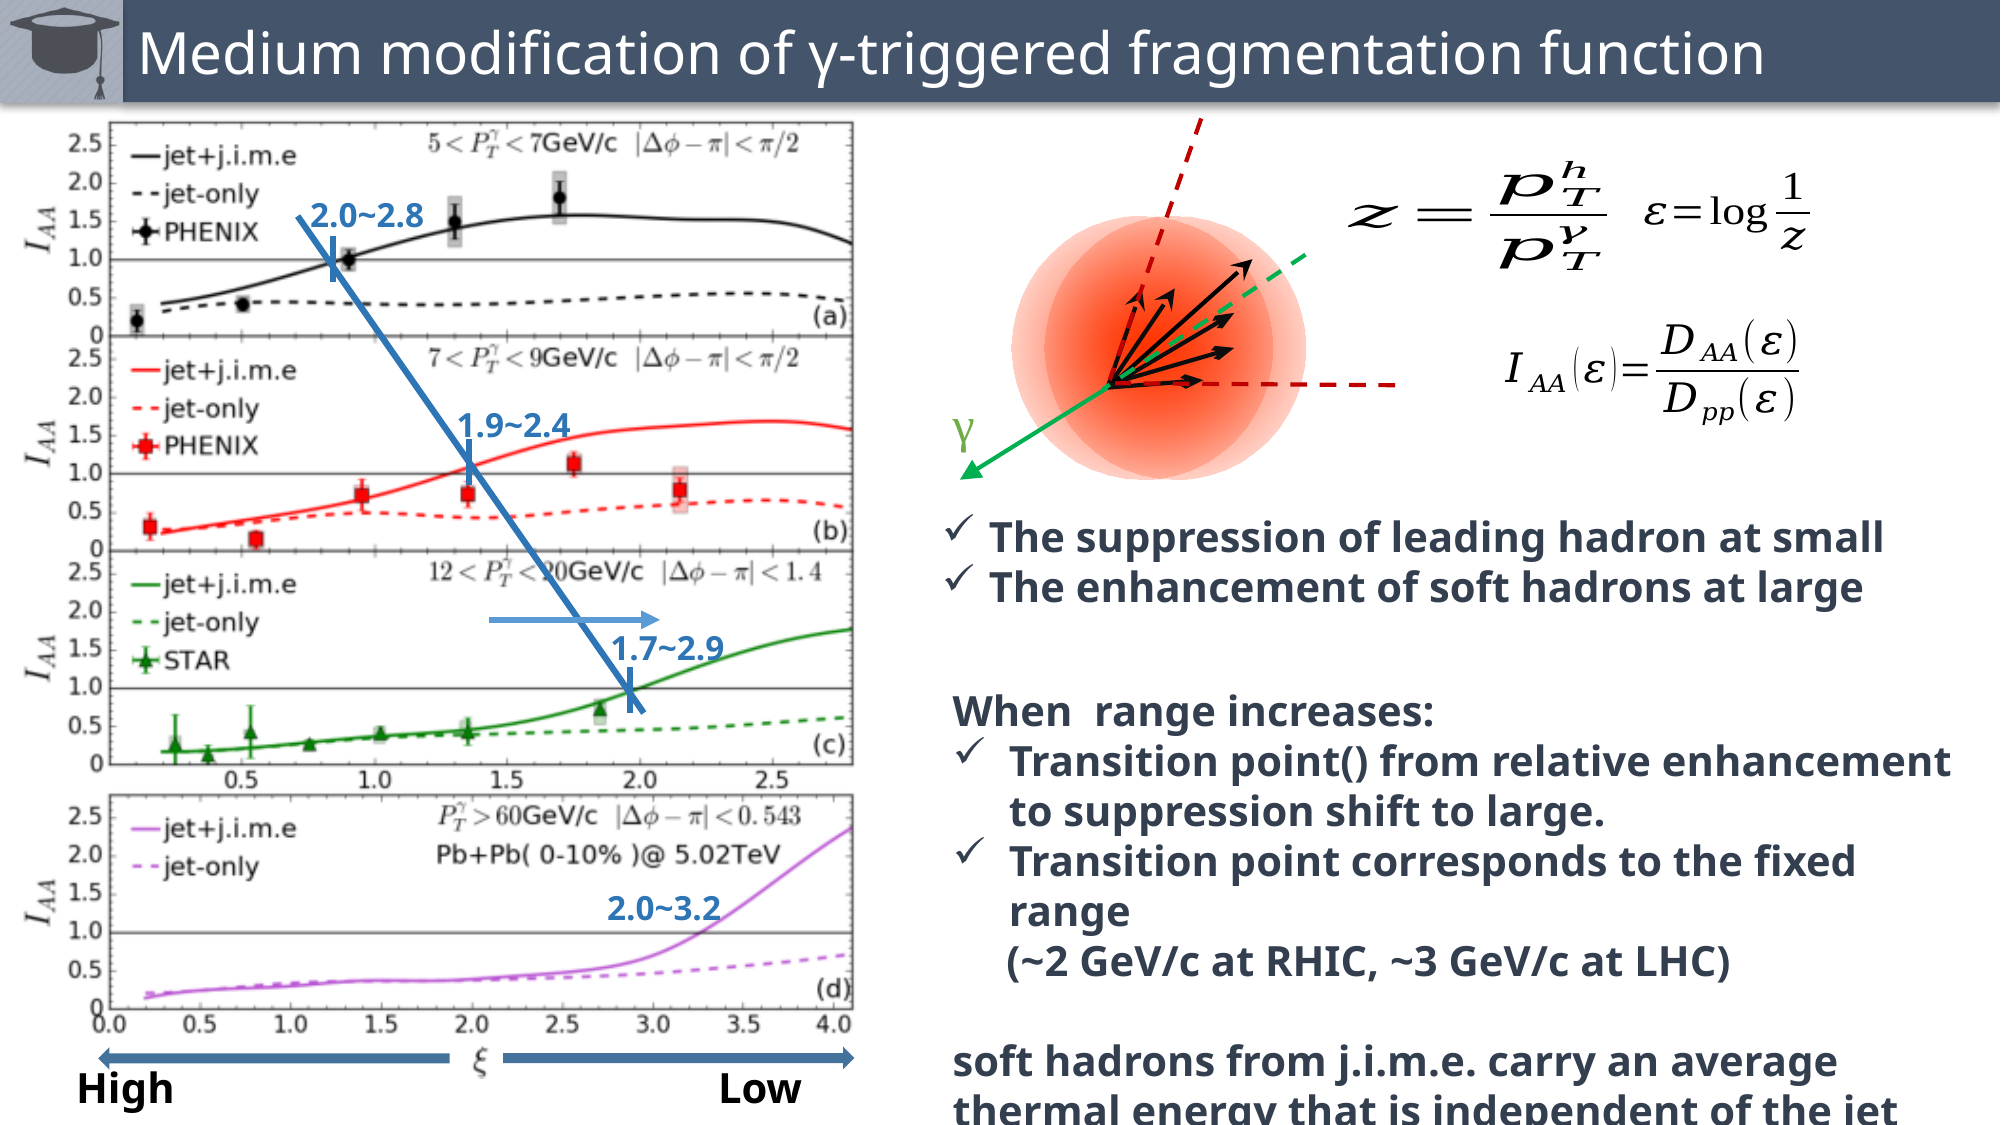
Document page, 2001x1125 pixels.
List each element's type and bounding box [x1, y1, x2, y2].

text_box [0, 0, 2000, 103]
text_box [937, 118, 1396, 480]
text_box [297, 215, 644, 714]
text_box [9, 103, 892, 1124]
text_box [1343, 155, 1803, 427]
